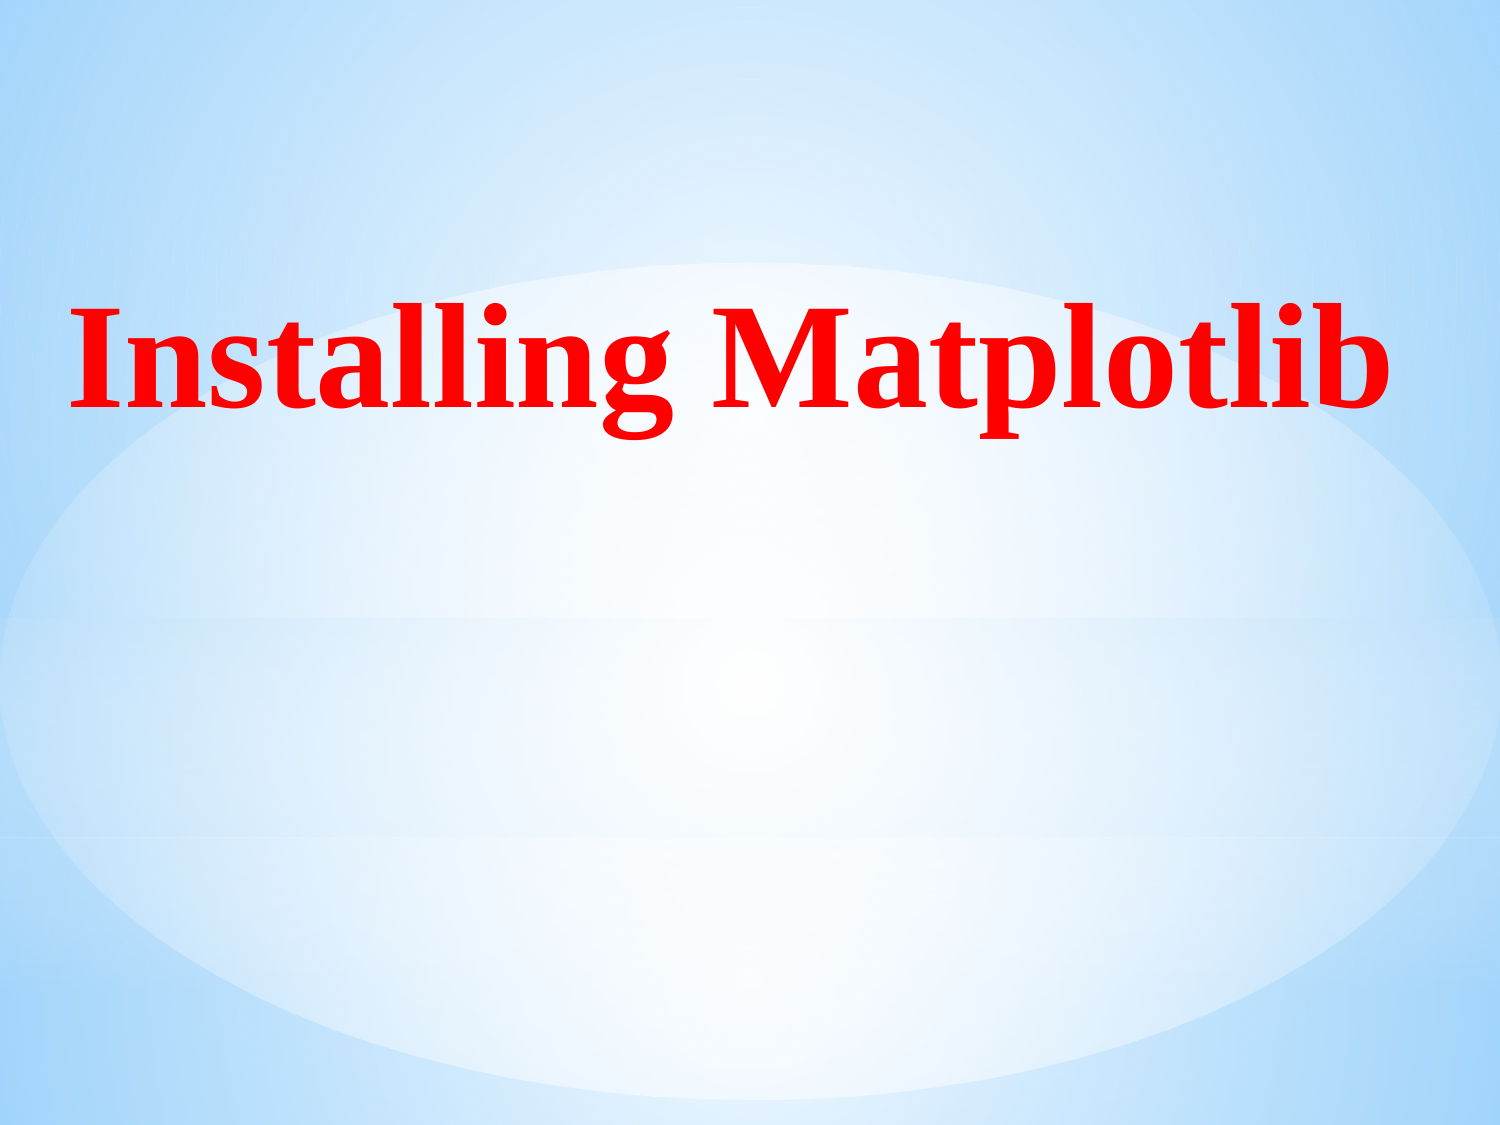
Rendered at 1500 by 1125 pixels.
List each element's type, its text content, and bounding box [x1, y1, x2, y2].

text_box Installing Matplotlib [0, 249, 1500, 445]
